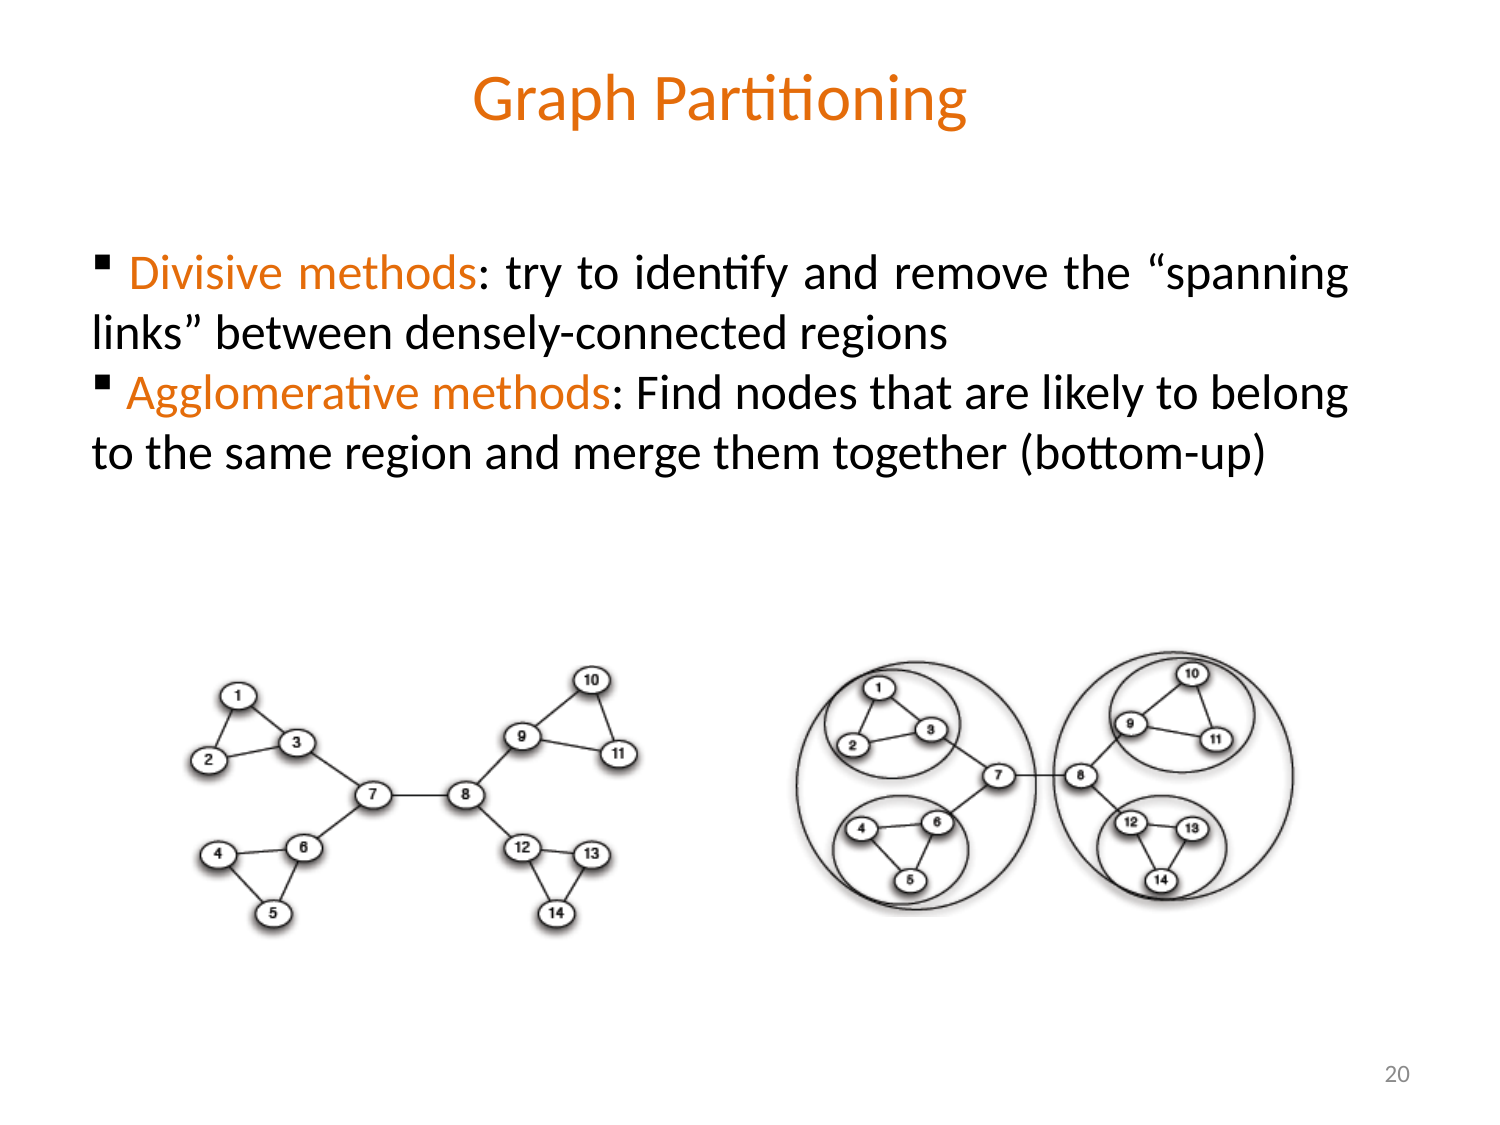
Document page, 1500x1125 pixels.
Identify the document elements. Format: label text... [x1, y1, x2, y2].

picture [734, 644, 1378, 918]
text_box Graph Partitioning [187, 46, 1254, 142]
picture [56, 665, 721, 957]
slide_number 20 [1074, 1042, 1425, 1103]
text_box Divisive methods: try to identify and remove the “spanning links” between densely-connected regions Agglomerative methods: Find nodes that are likely to belong to the same region and merge them together (bottom-up) [76, 231, 1365, 487]
